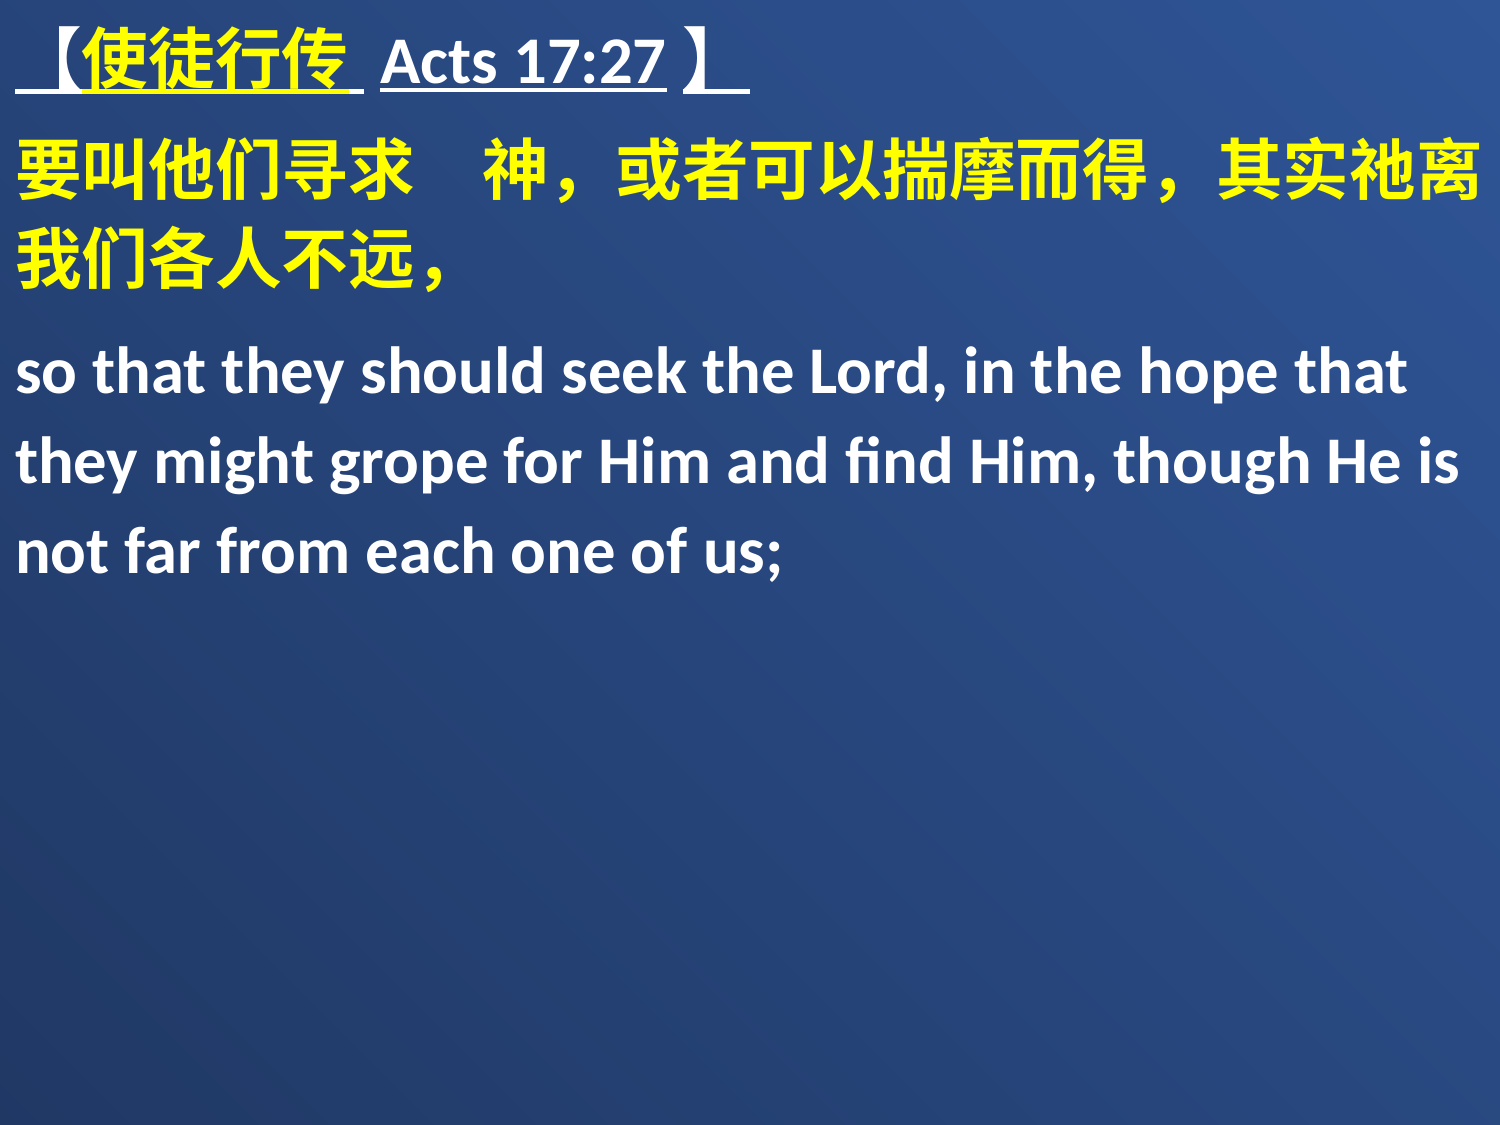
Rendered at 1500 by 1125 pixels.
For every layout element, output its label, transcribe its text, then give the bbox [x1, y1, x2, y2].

subtitle 【使徒行传 Acts 17:27】 要叫他们寻求 神，或者可以揣摩而得，其实祂离我们各人不远， so that they should seek the Lord, in the hope that they might grope for Him and find Him, though He is not far from each one of us; [0, 0, 1500, 1125]
